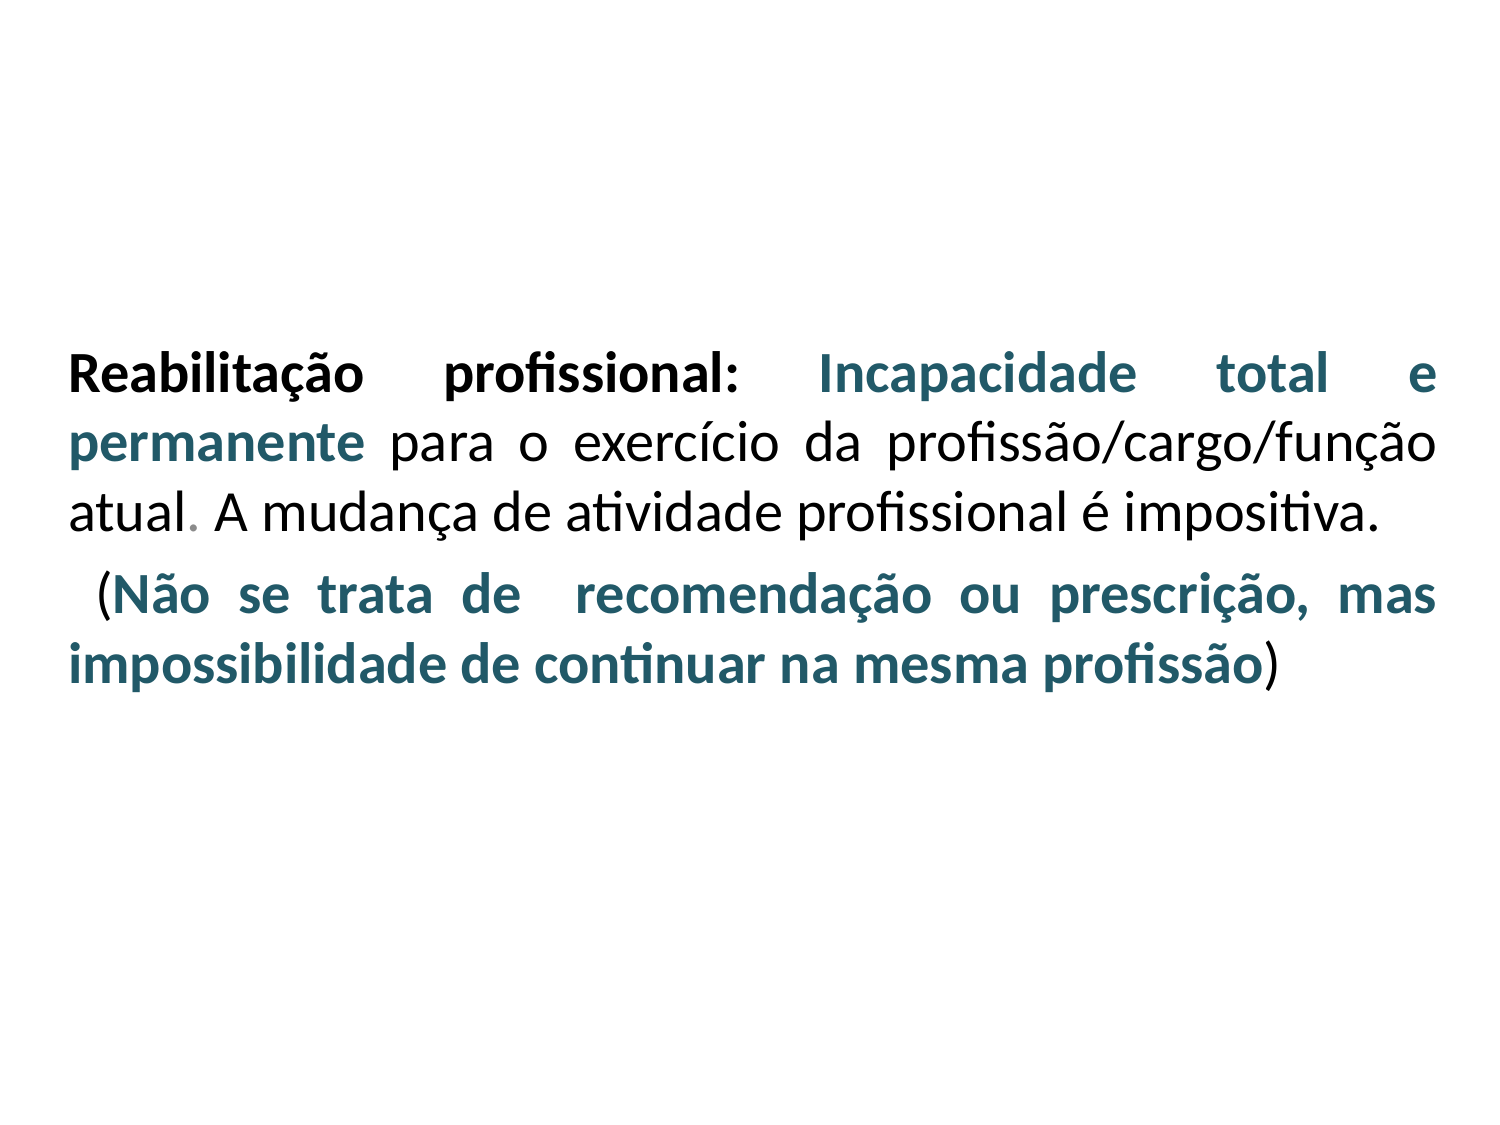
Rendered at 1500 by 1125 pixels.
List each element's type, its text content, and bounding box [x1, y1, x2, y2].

subtitle Reabilitação profissional: Incapacidade total e permanente para o exercício da profissão/cargo/função atual. A mudança de atividade profissional é impositiva. (Não se trata de recomendação ou prescrição, mas impossibilidade de continuar na mesma profissão) [53, 326, 1453, 764]
